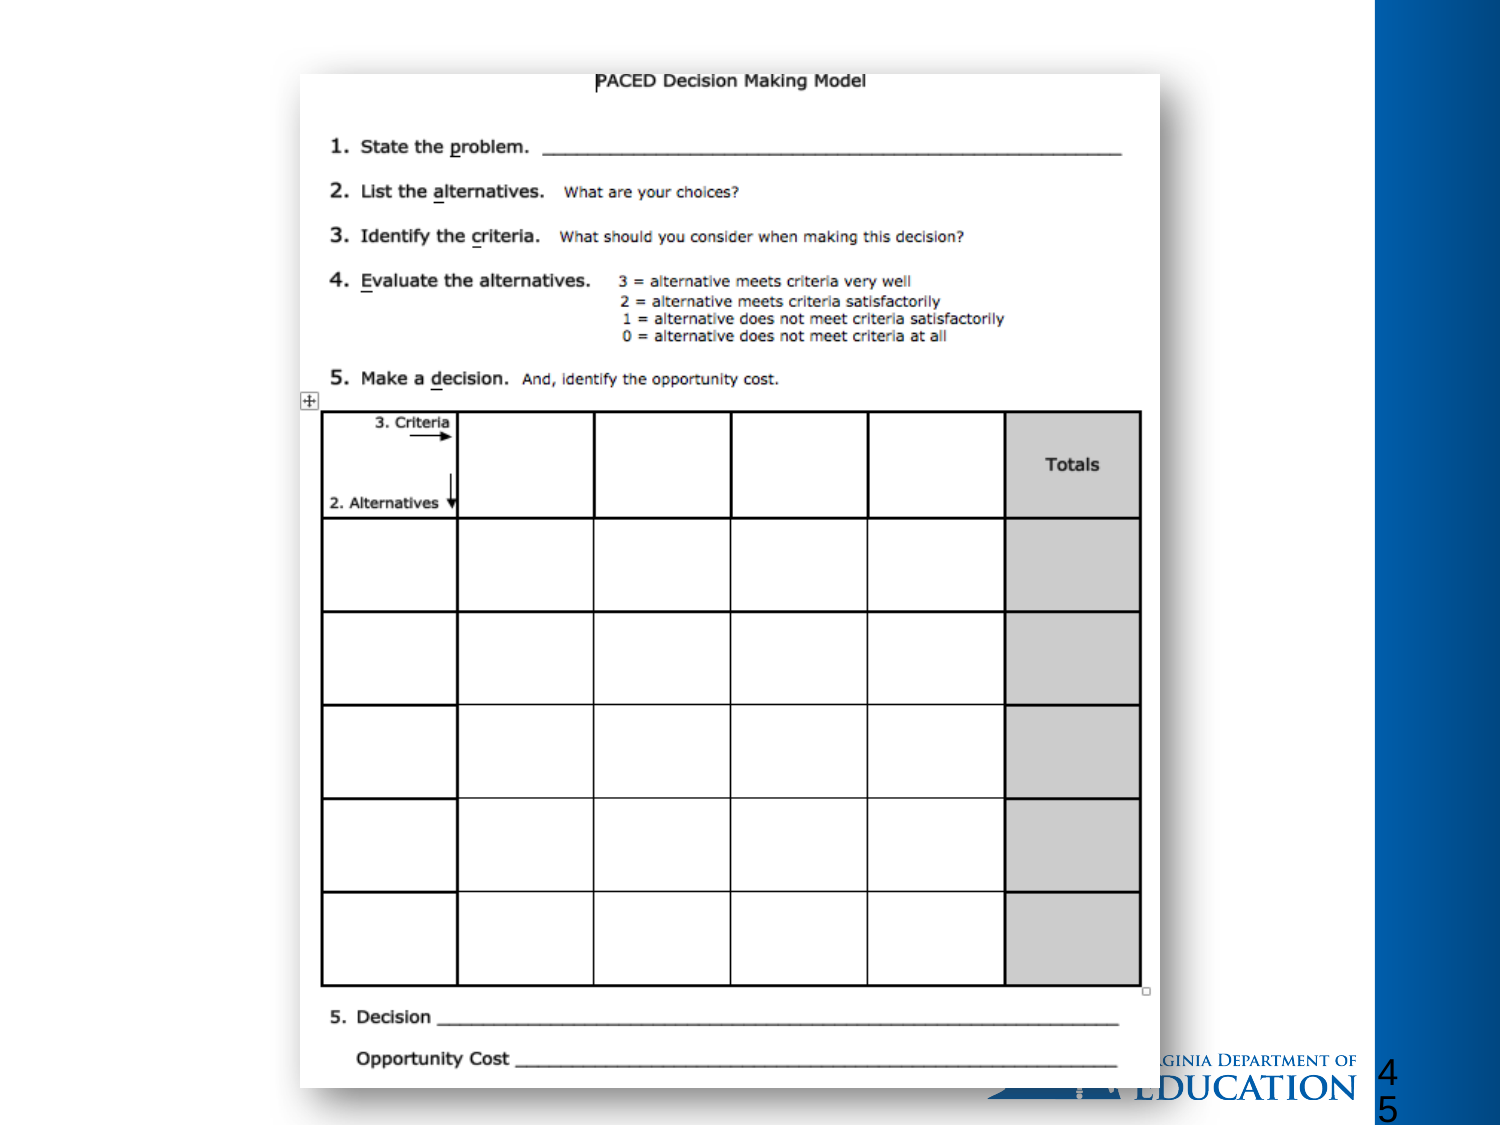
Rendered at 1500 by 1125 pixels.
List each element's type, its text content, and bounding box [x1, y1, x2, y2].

picture [1150, 1037, 1357, 1100]
slide_number 45 [1362, 1040, 1425, 1100]
picture [299, 74, 1160, 1088]
